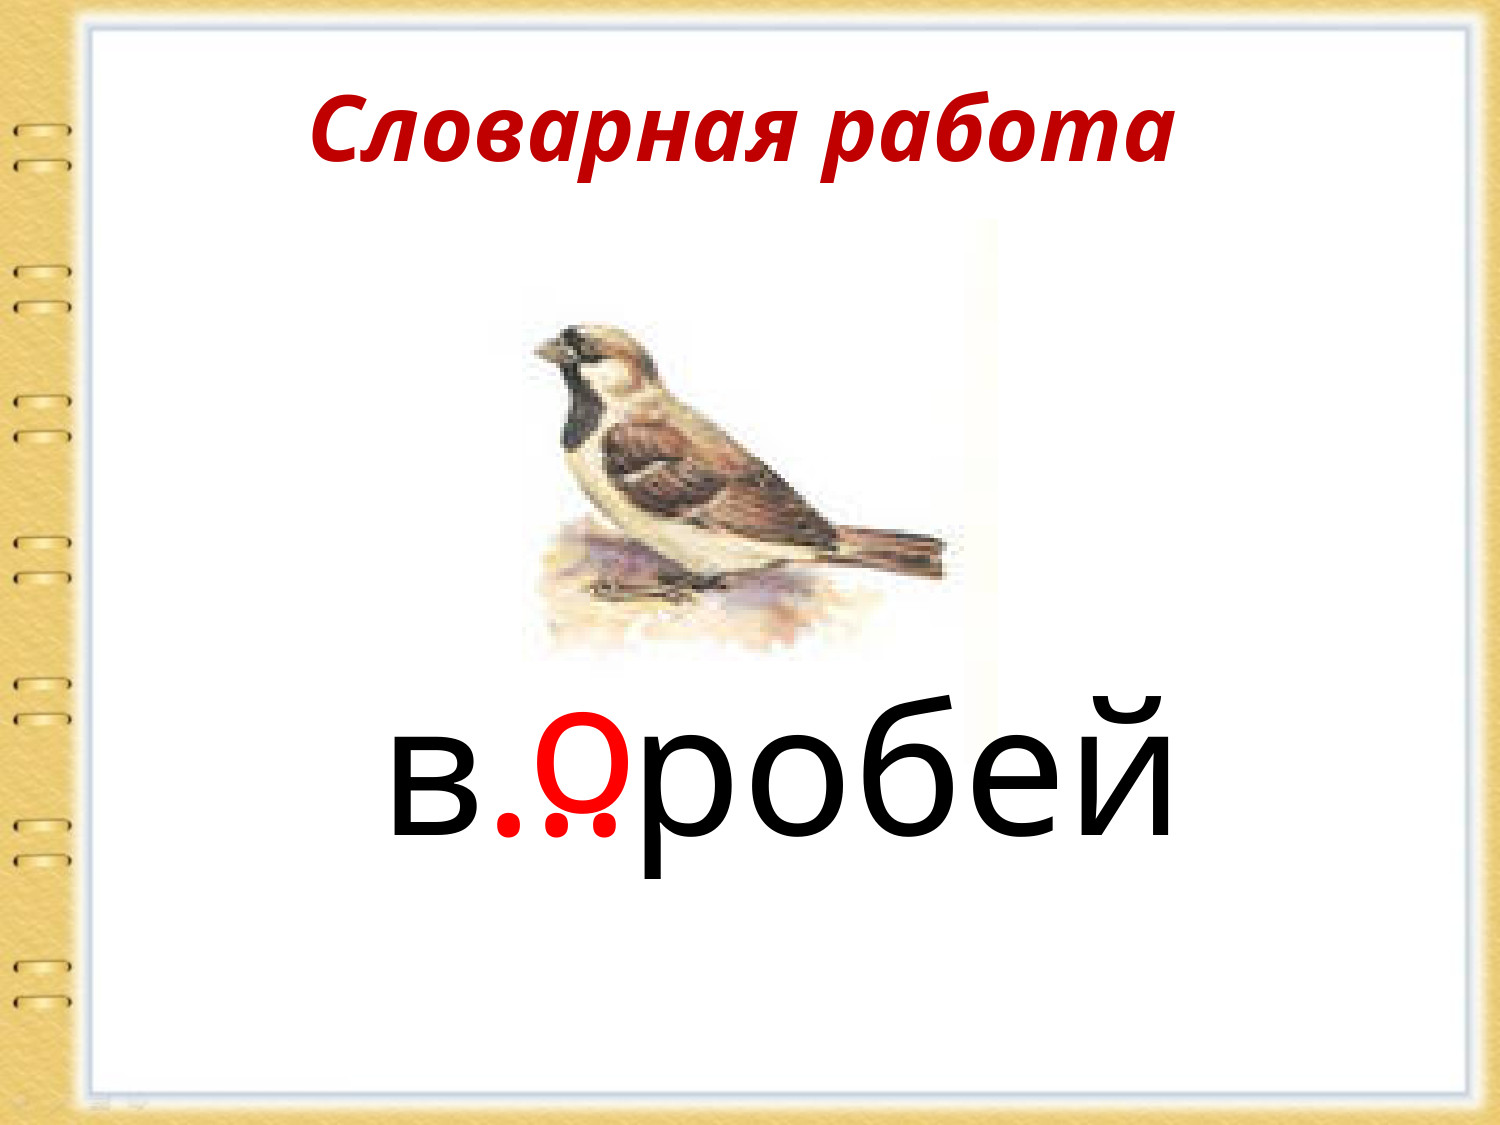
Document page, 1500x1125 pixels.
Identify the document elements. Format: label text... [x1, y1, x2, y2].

text_box в…робей [312, 645, 1251, 880]
text_box о [500, 771, 666, 824]
picture [0, 0, 1500, 1125]
title Словарная работа [170, 30, 1315, 219]
